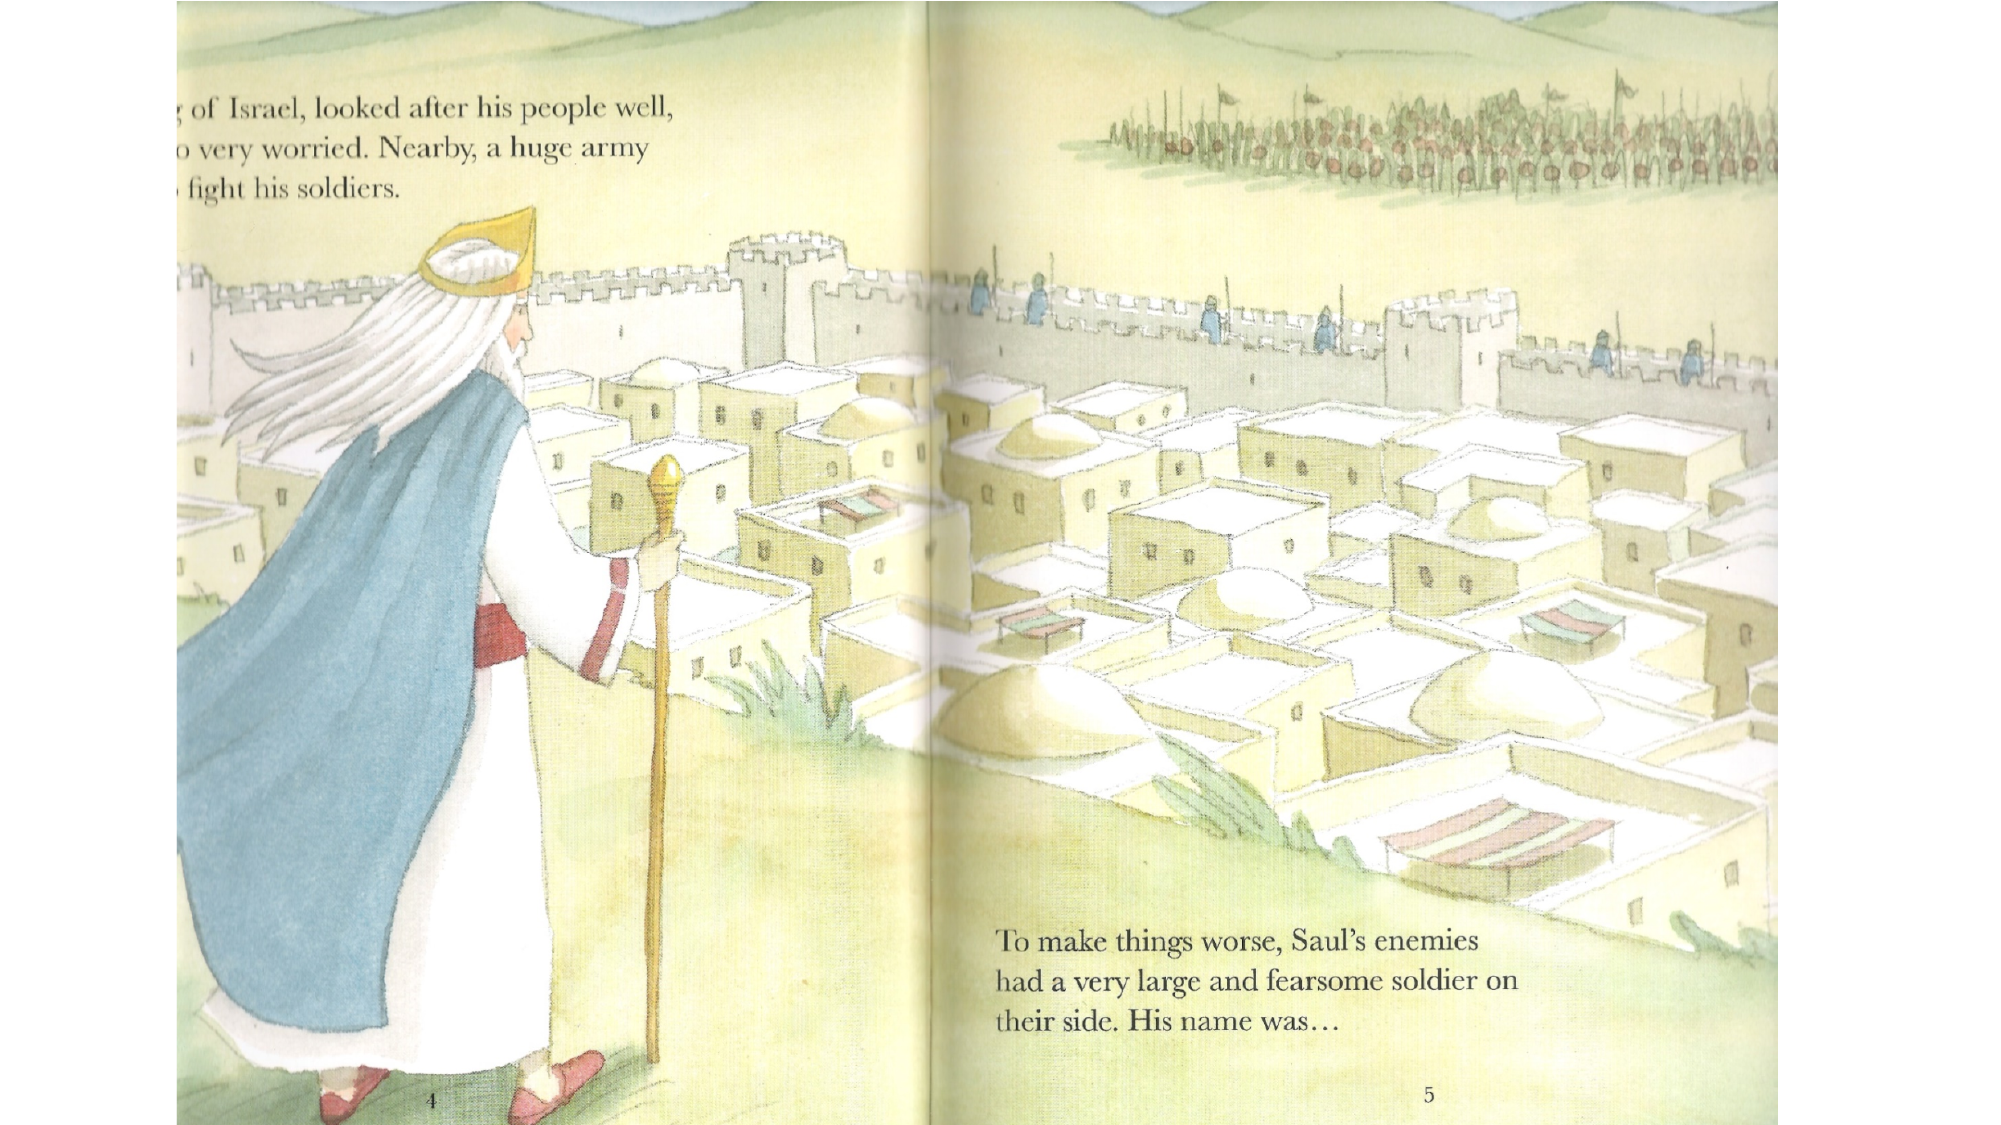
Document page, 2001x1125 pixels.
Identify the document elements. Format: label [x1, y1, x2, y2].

picture [178, 2, 394, 1125]
list [394, 0, 1560, 1125]
picture [1560, 2, 1776, 1125]
